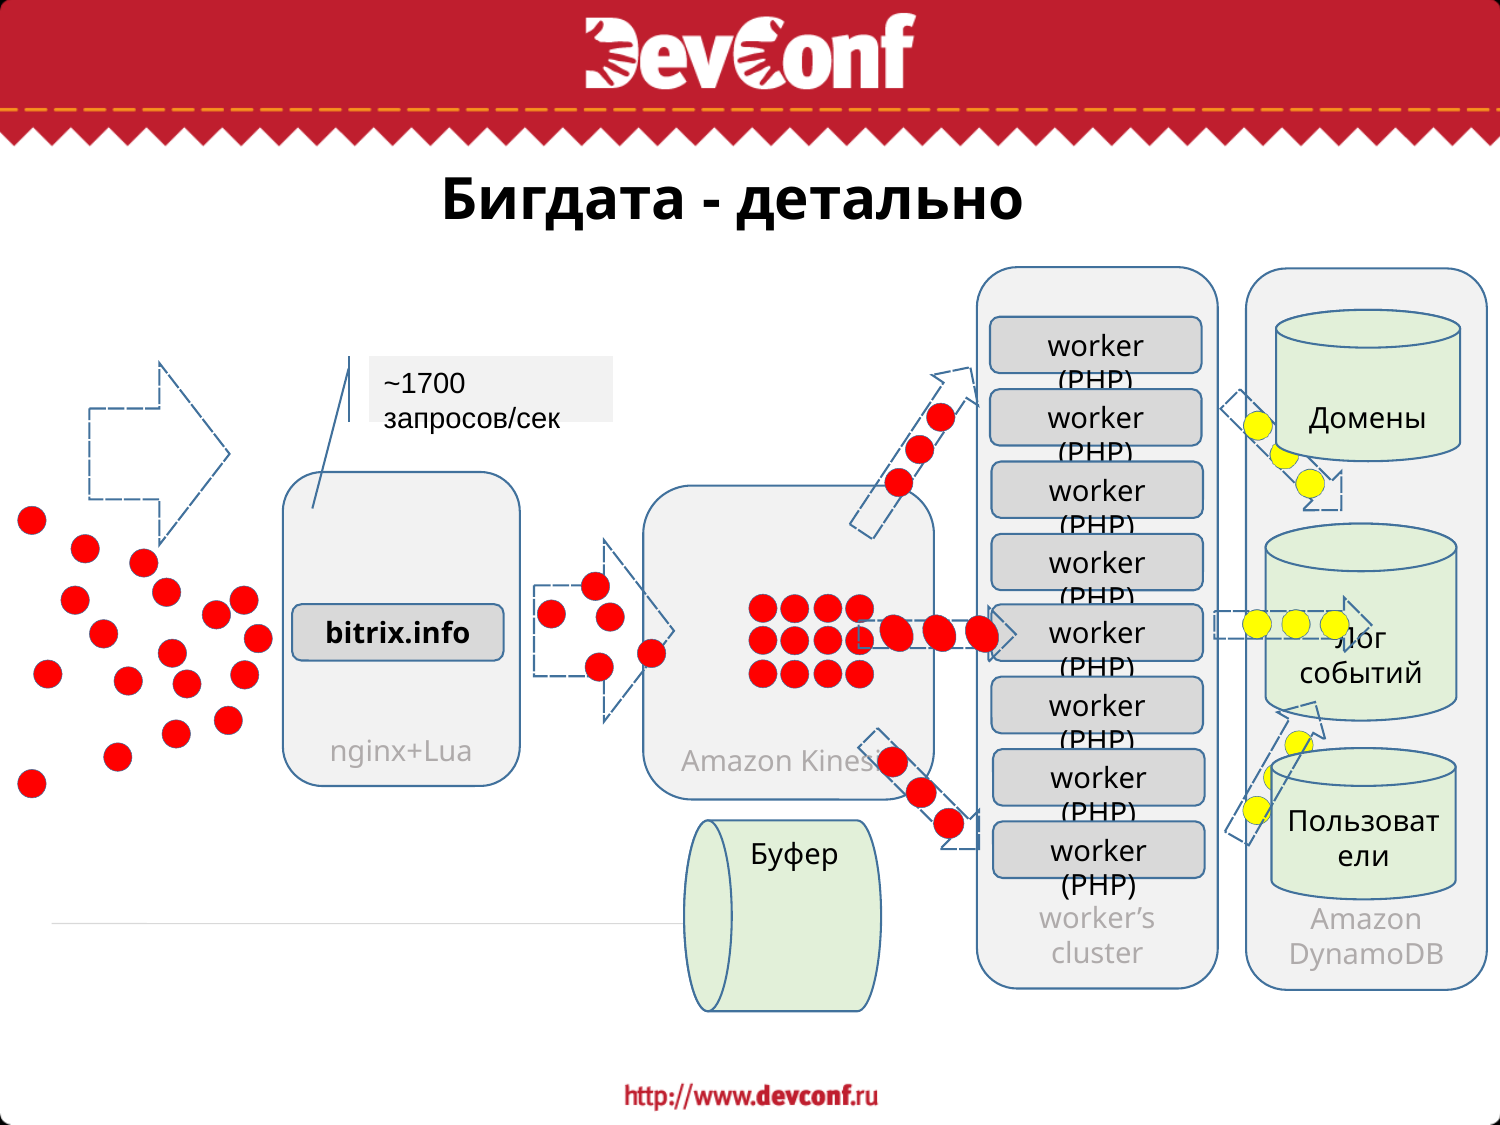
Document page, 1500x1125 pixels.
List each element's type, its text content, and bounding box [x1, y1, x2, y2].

text_box Бигдата - детально [88, 137, 1377, 256]
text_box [17, 266, 1488, 1012]
picture [0, 0, 1500, 1125]
